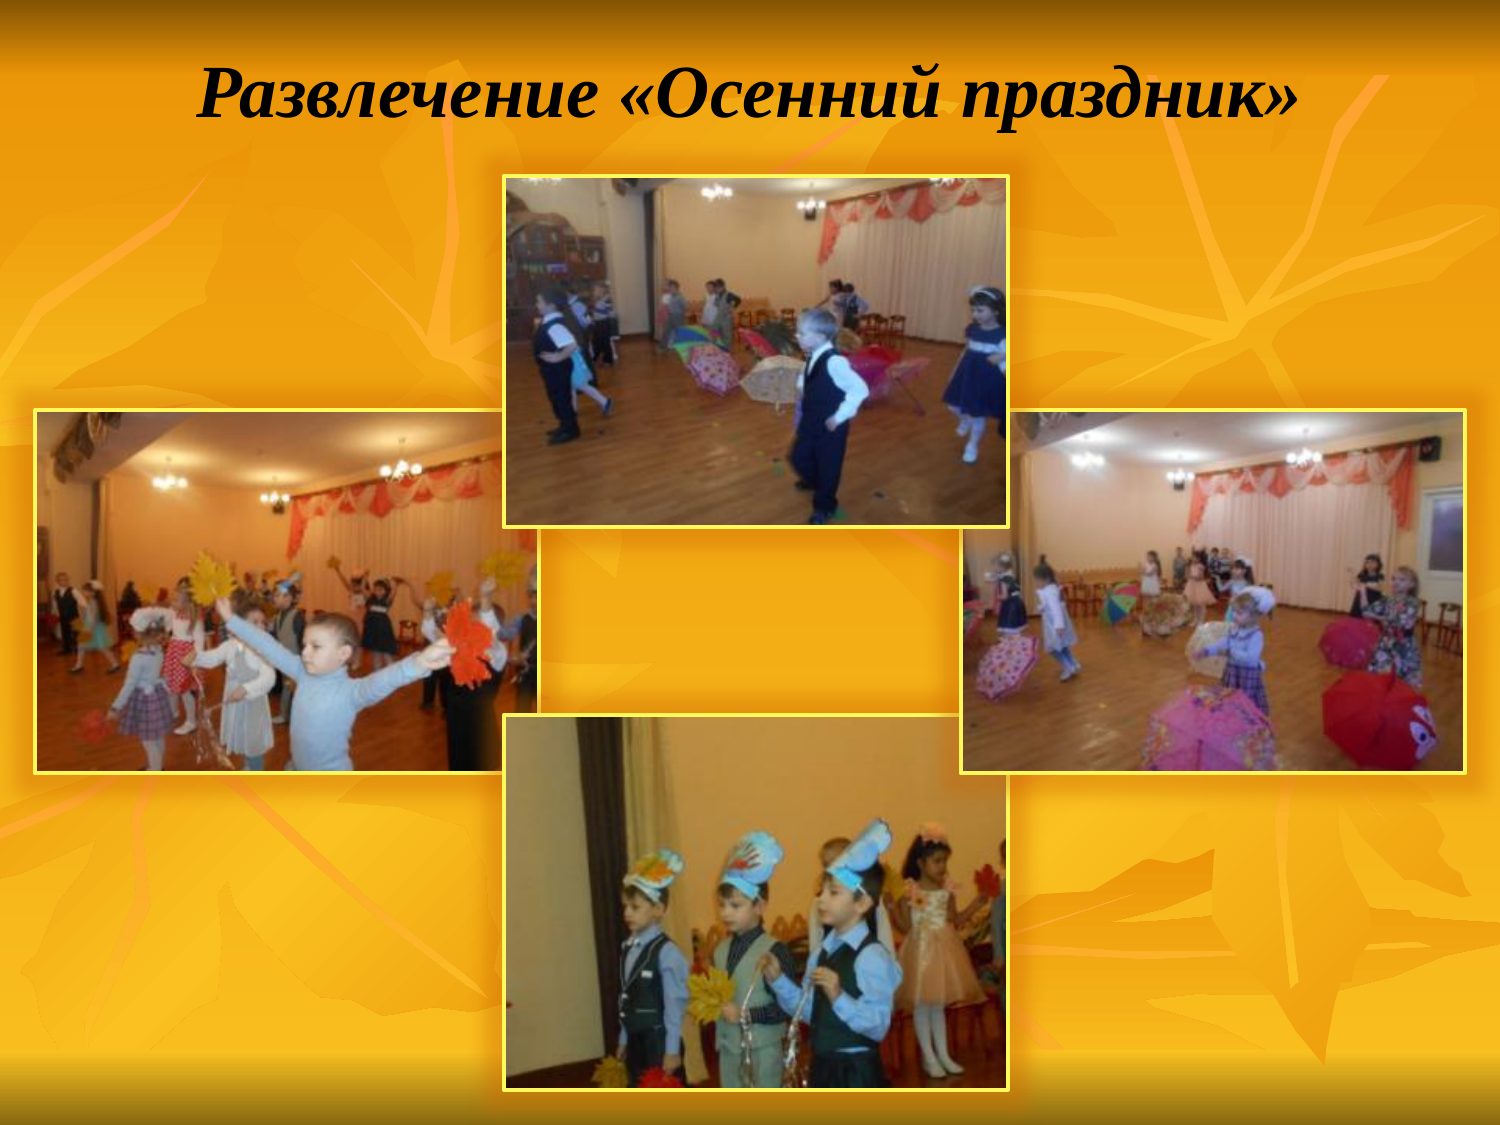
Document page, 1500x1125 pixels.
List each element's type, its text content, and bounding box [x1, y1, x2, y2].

text_box [959, 408, 1467, 775]
text_box [502, 174, 1010, 529]
text_box [33, 408, 541, 775]
text_box [502, 713, 1010, 1092]
title Развлечение «Осенний праздник» [74, 0, 1426, 177]
